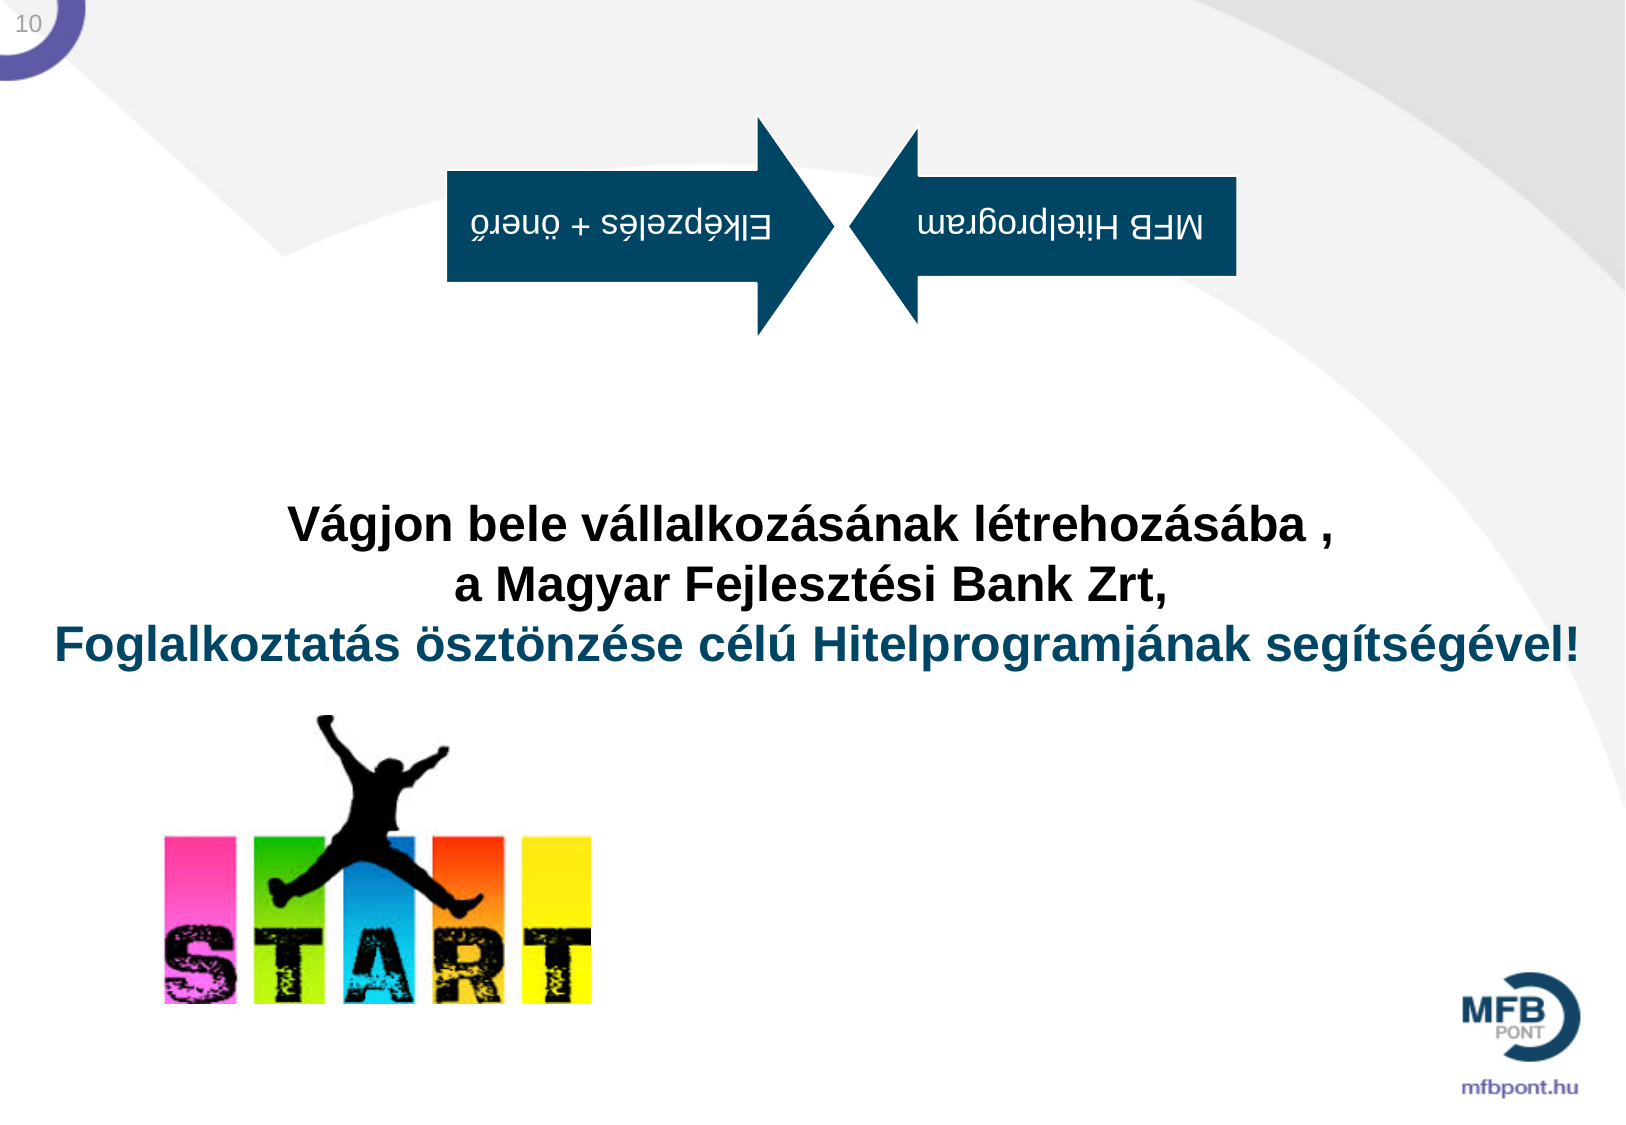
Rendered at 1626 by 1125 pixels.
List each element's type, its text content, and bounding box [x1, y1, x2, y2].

text_box Vágjon bele vállalkozásának létrehozásába , a Magyar Fejlesztési Bank Zrt, Foglalkoztatás ösztönzése célú Hitelprogramjának segítségével! [38, 484, 1598, 680]
picture [0, 0, 1625, 1125]
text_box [270, 42, 1355, 433]
slide_number 9 [0, 0, 71, 60]
